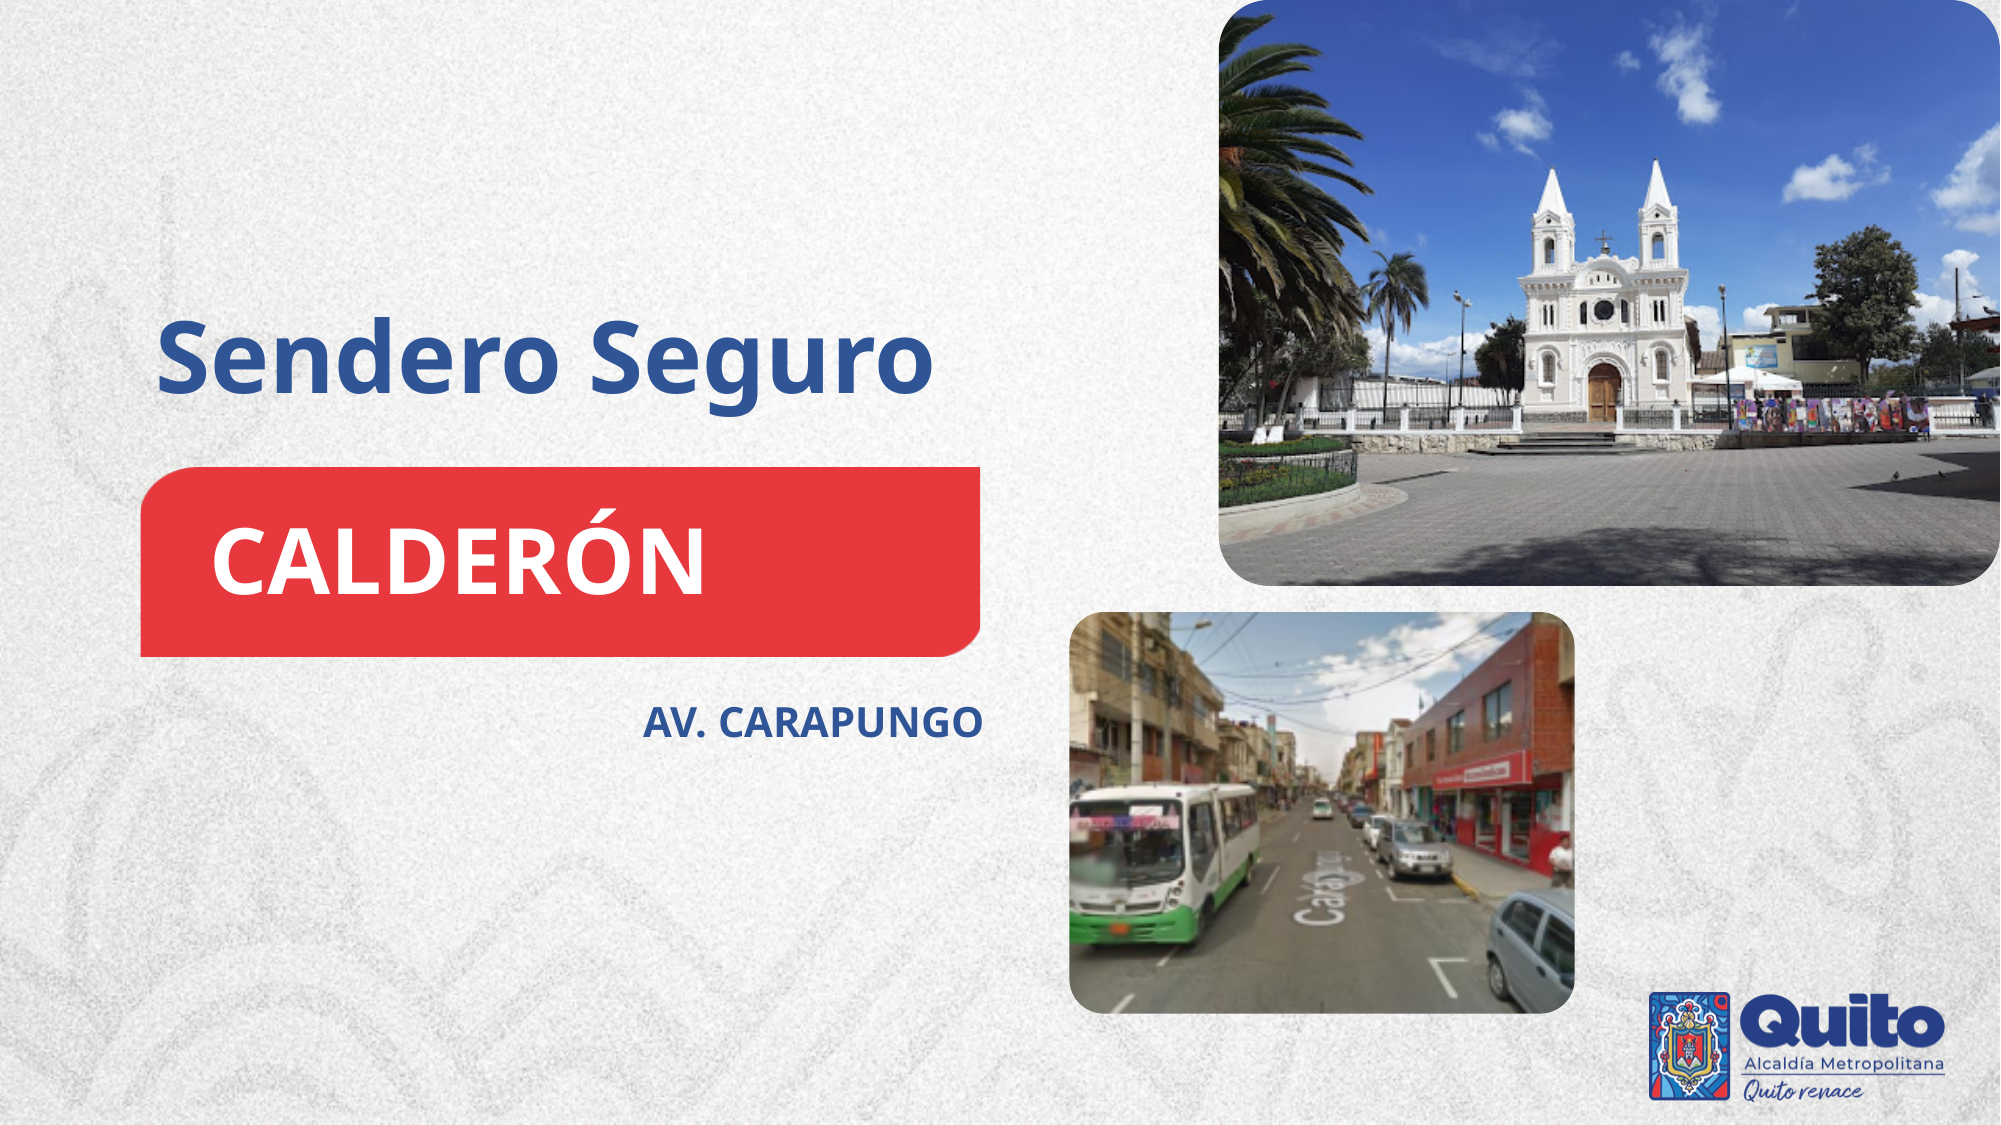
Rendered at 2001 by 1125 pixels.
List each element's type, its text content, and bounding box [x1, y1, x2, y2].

text_box Sendero Seguro [140, 300, 1218, 455]
picture [0, 0, 2000, 1125]
text_box AV. CARAPUNGO [5, 666, 1000, 782]
